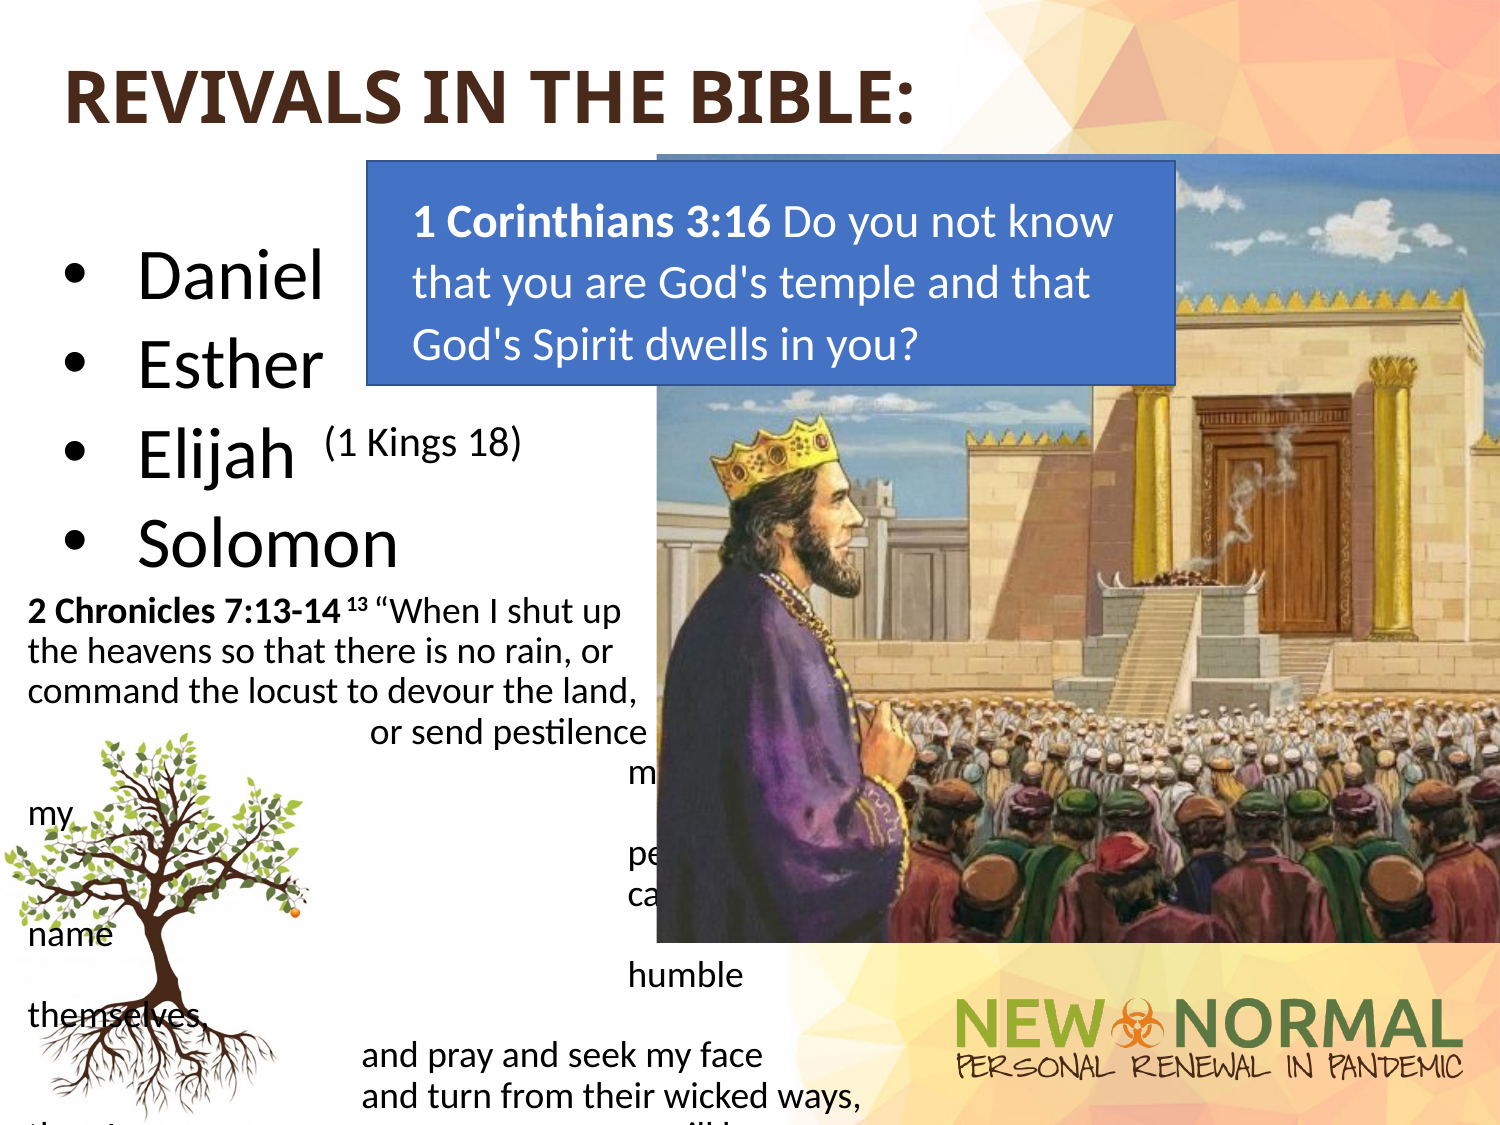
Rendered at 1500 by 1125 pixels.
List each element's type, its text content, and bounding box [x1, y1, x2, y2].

picture [0, 0, 1500, 1125]
text_box [366, 160, 656, 386]
text_box 2 Chronicles 7:13-14 13 “When I shut up the heavens so that there is no rain, or command the locust to devour the land, or send pestilence among my people,14 if my people who are called by my name humble themselves, and pray and seek my face and turn from their wicked ways, then I will hear from heaven and will forgive their sin and heal their land. [12, 583, 884, 1125]
text_box 1 Corinthians 3:16 Do you not know that you are God's temple and that God's Spirit dwells in you? [397, 177, 656, 377]
list REVIVALS IN THE BIBLE: Daniel Esther Elijah (1 Kings 18) Solomon [47, 52, 1410, 583]
list REVIVALS IN THE BIBLE: Daniel Esther Elijah (1 Kings 18) Solomon [884, 943, 1410, 1073]
